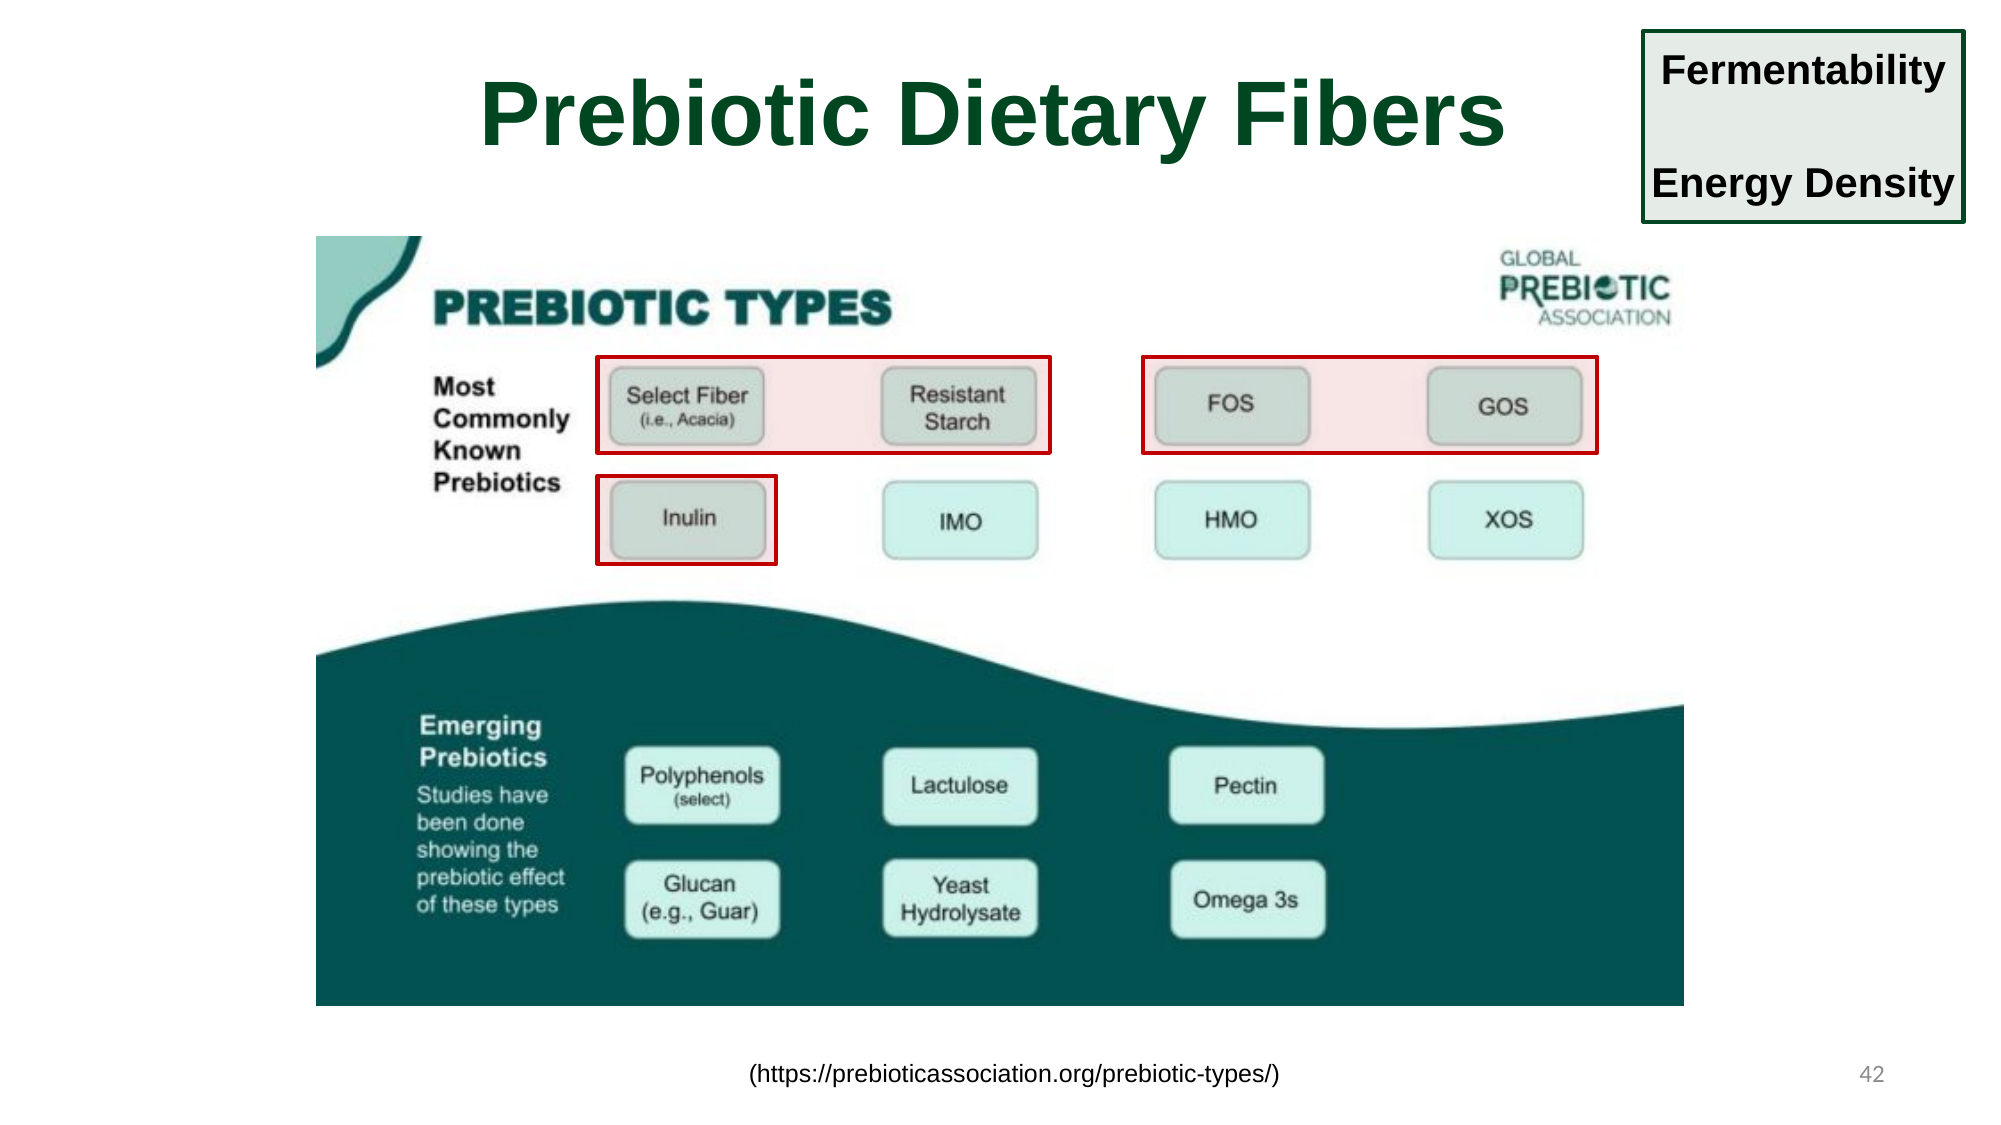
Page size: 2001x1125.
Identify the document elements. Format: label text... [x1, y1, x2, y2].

text_box [1643, 31, 1964, 35]
picture [316, 236, 1684, 1006]
text_box (https://prebioticassociation.org/prebiotic-types/) [363, 1049, 1667, 1095]
text_box Prebiotic Dietary Fibers [218, 31, 1643, 187]
text_box Fermentability Energy Density [1606, 35, 2000, 214]
slide_number 42 [1433, 1042, 1900, 1103]
text_box [1643, 214, 1964, 222]
